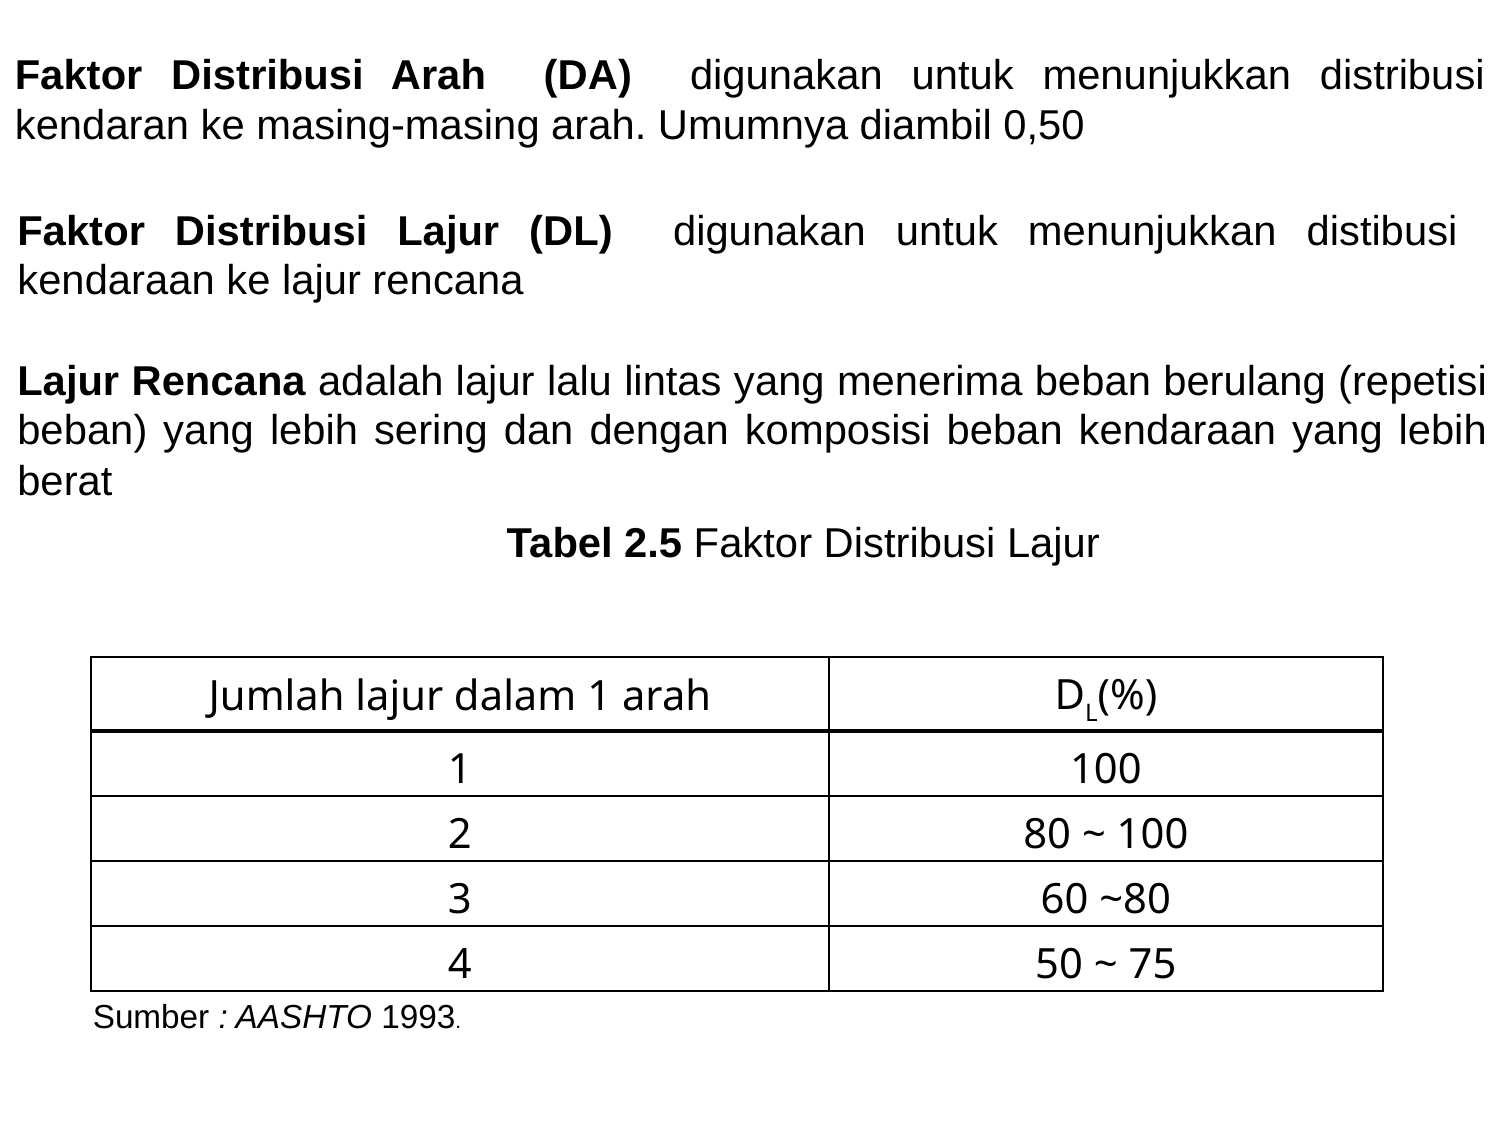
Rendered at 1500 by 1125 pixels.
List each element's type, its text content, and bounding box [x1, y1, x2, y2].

table_cell 100 [830, 733, 1382, 795]
table_cell 1 [92, 733, 828, 795]
table_cell 50 ~ 75 [830, 927, 1382, 990]
text_box Tabel 2.5 Faktor Distribusi Lajur [491, 508, 1117, 574]
table_cell 60 ~80 [830, 862, 1382, 925]
text_box Faktor Distribusi Lajur (DL) digunakan untuk menunjukkan distibusi kendaraan ke lajur rencana Lajur Rencana adalah lajur lalu lintas yang menerima beban berulang (repetisi beban) yang lebih sering dan dengan komposisi beban kendaraan yang lebih berat [2, 195, 1500, 561]
table_cell 80 ~ 100 [830, 797, 1382, 860]
table_cell 4 [92, 927, 828, 990]
text_box Sumber : AASHTO 1993. [78, 988, 477, 1043]
table_cell 2 [92, 797, 828, 860]
table_header Jumlah lajur dalam 1 arah [92, 658, 828, 729]
table_header DL(%) [830, 658, 1382, 729]
table_cell 3 [92, 862, 828, 925]
text_box Faktor Distribusi Arah (DA) digunakan untuk menunjukkan distribusi kendaran ke masing-masing arah. Umumnya diambil 0,50 [0, 40, 1500, 155]
